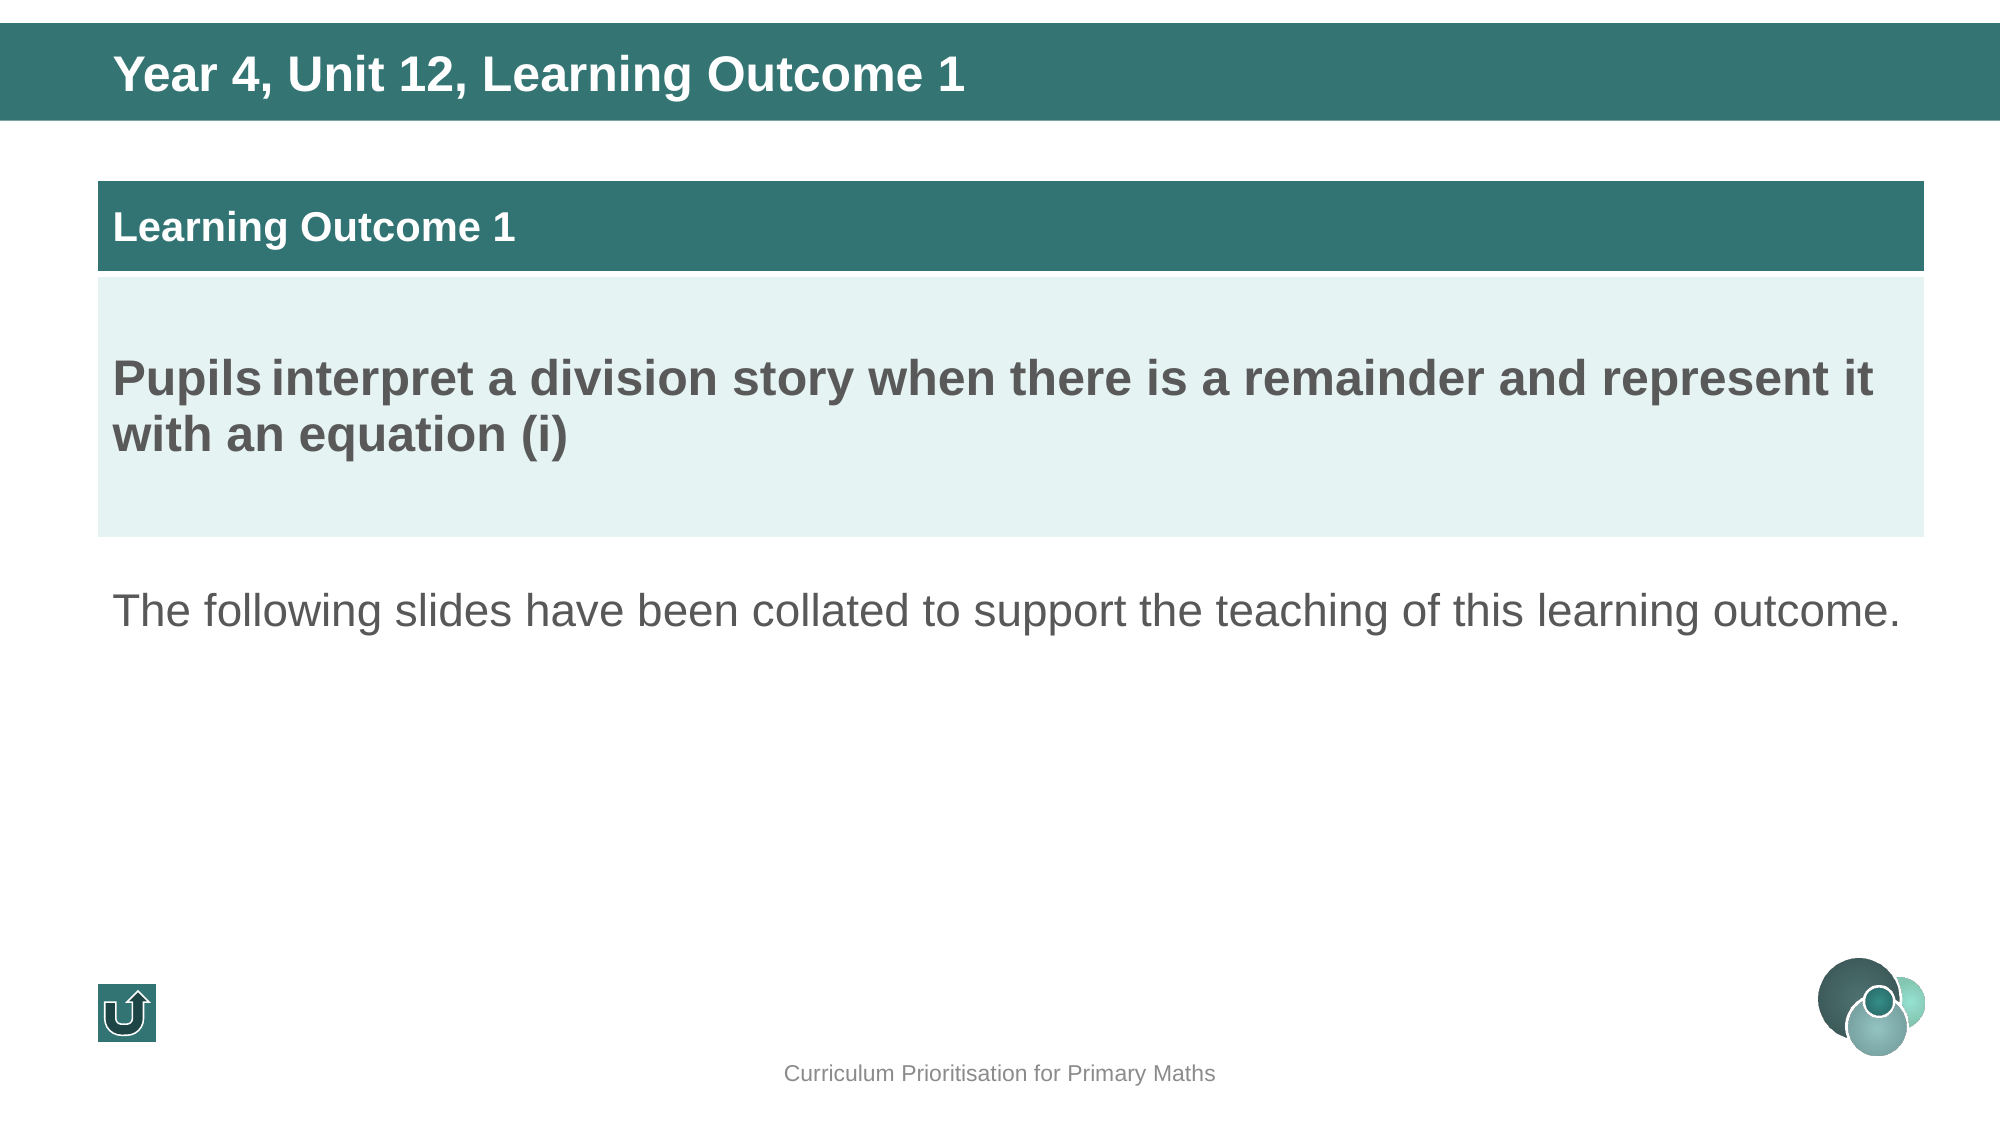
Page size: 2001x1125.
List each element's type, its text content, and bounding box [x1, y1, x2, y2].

table_header Learning Outcome 1 [98, 181, 1924, 271]
text_box Year 4, Unit 12, Learning Outcome 1 [97, 40, 1945, 111]
footer Curriculum Prioritisation for Primary Maths [0, 1042, 2000, 1103]
table_cell Pupils interpret a division story when there is a remainder and represent it with an equation (i) [98, 277, 1924, 537]
picture [1818, 958, 1925, 1042]
text_box The following slides have been collated to support the teaching of this learning outcome. [97, 562, 1925, 677]
text_box [96, 983, 157, 1044]
